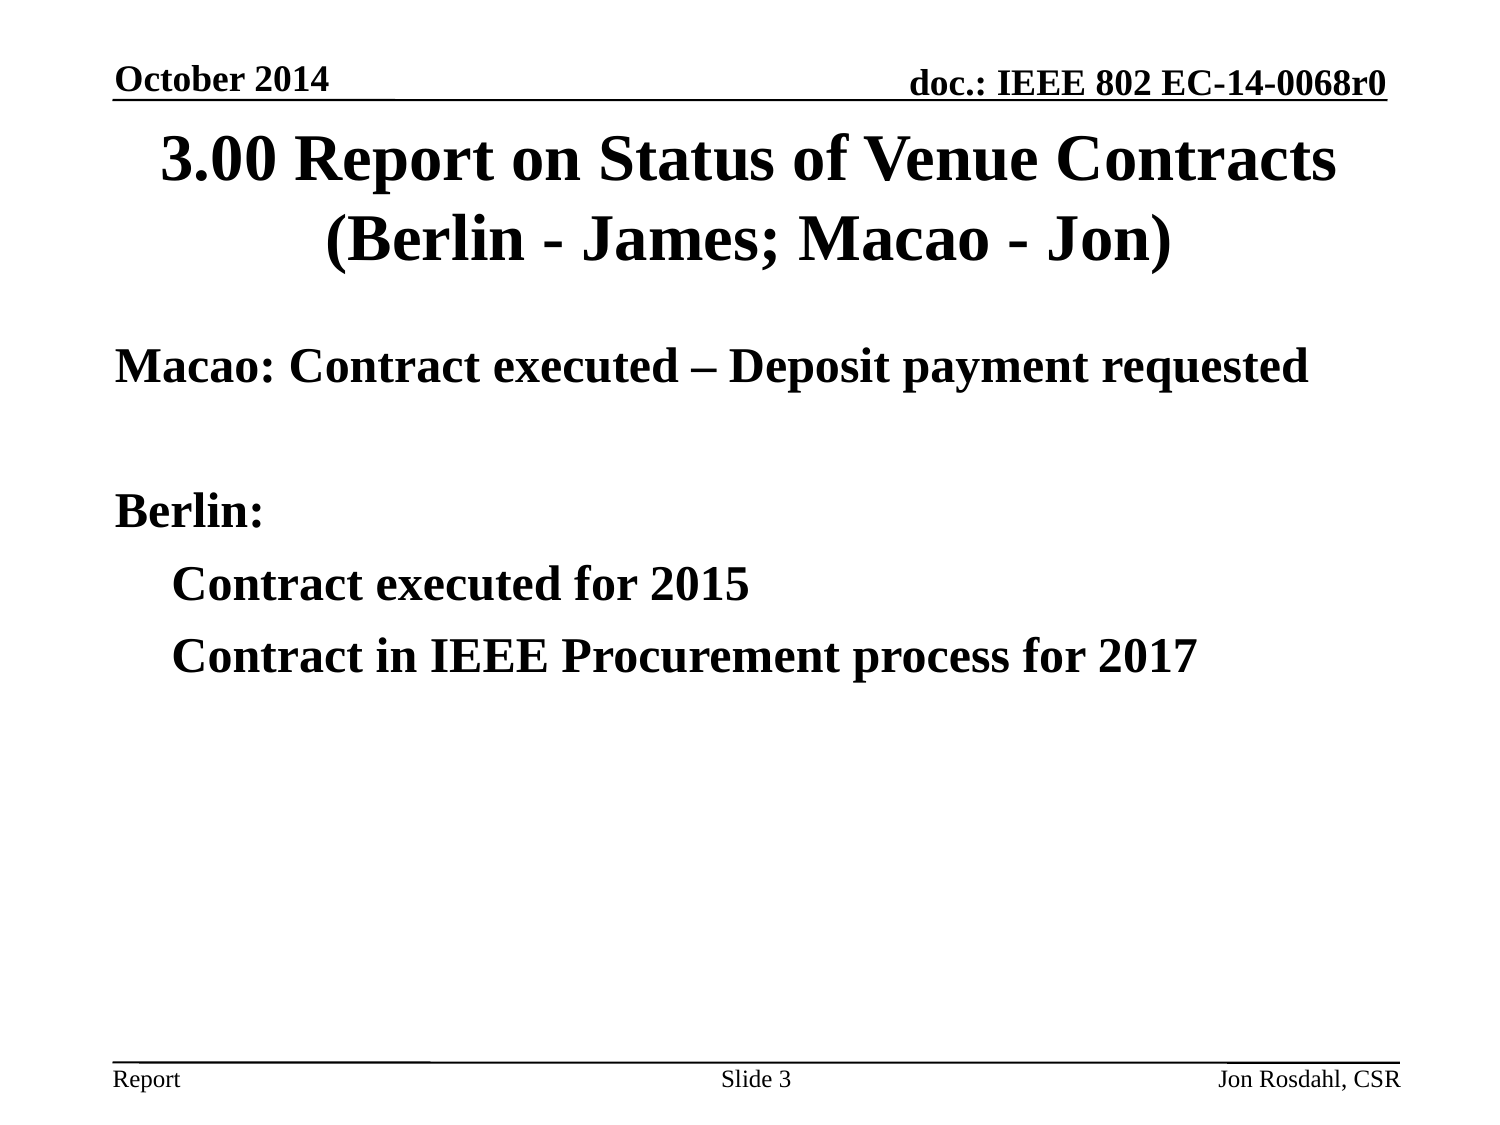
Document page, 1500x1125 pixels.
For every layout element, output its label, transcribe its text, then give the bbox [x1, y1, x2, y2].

slide_number Slide 3 [712, 1061, 800, 1123]
text_box Jon Rosdahl, CSR [902, 1062, 1402, 1092]
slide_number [114, 54, 423, 100]
list Macao: Contract executed – Deposit payment requested Berlin: Contract executed for 2015 Contract in IEEE Procurement process for 2017 [99, 324, 1388, 1038]
title 3.00 Report on Status of Venue Contracts (Berlin - James; Macao - Jon) [112, 99, 1388, 288]
